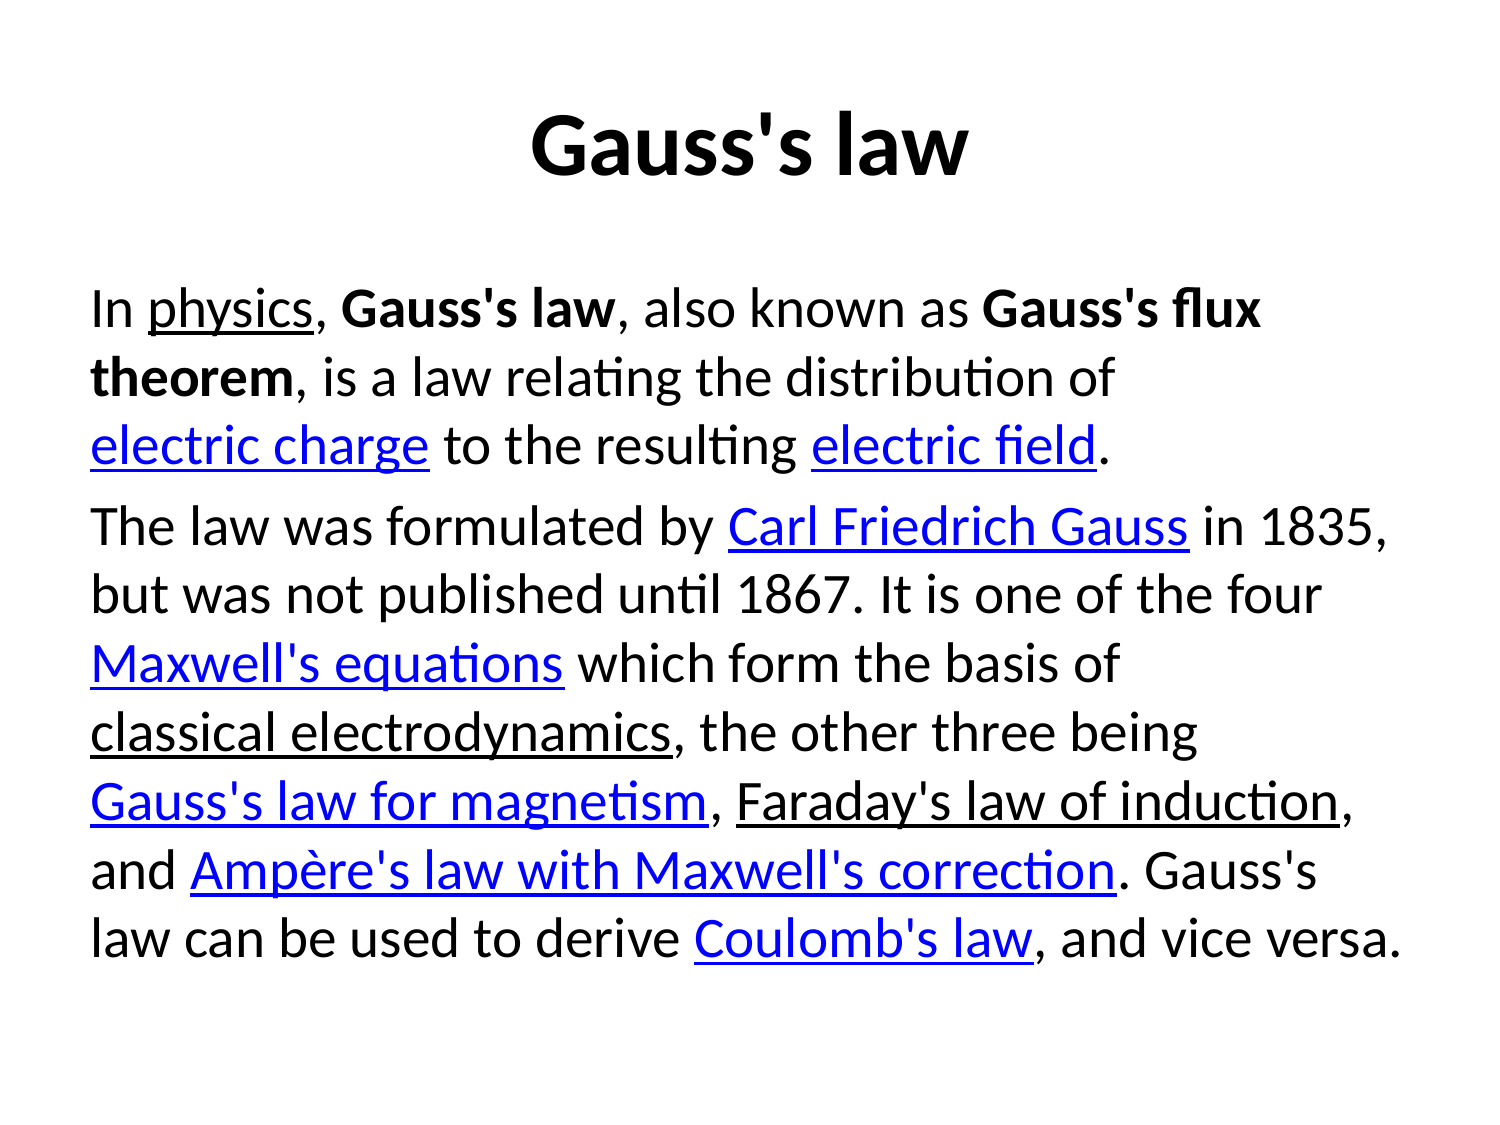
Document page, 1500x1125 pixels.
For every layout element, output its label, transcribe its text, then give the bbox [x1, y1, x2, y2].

list In physics, Gauss's law, also known as Gauss's flux theorem, is a law relating the distribution of electric charge to the resulting electric field. The law was formulated by Carl Friedrich Gauss in 1835, but was not published until 1867. It is one of the four Maxwell's equations which form the basis of classical electrodynamics, the other three being Gauss's law for magnetism, Faraday's law of induction, and Ampère's law with Maxwell's correction. Gauss's law can be used to derive Coulomb's law, and vice versa. [75, 262, 1425, 1005]
title Gauss's law [75, 45, 1425, 233]
